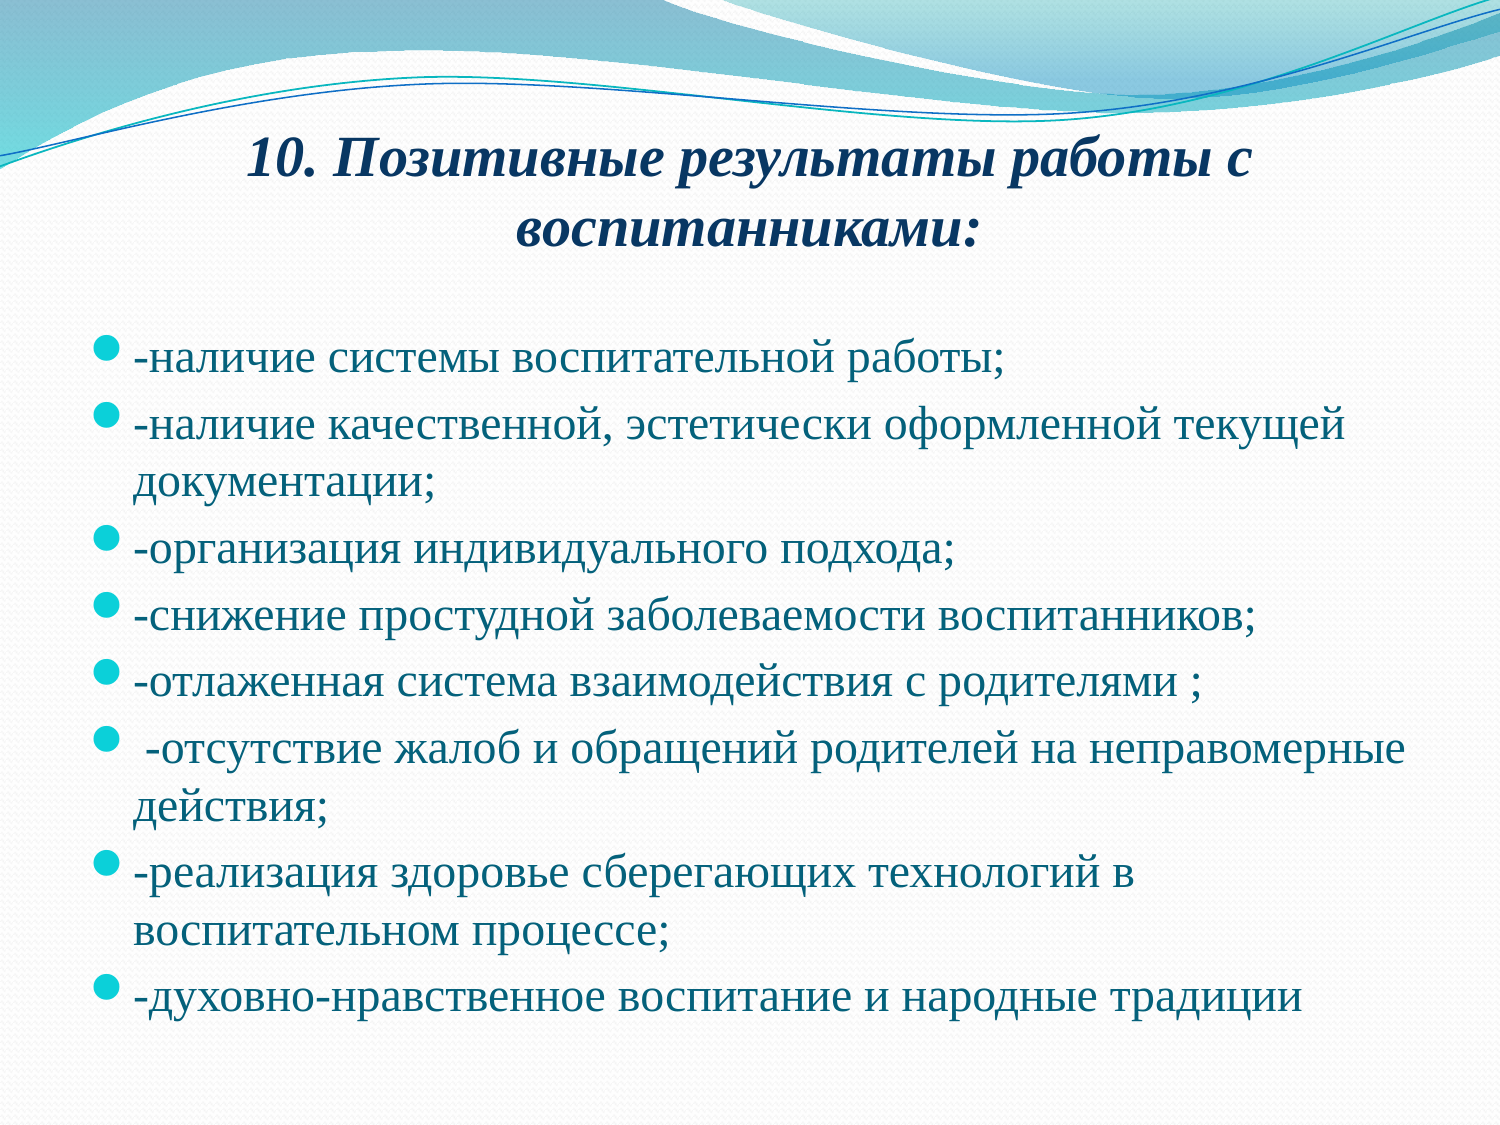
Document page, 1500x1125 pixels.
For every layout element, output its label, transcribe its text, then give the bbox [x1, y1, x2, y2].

title 10. Позитивные результаты работы с воспитанниками: [75, 23, 1425, 258]
list -наличие системы воспитательной работы; -наличие качественной, эстетически оформленной текущей документации; -организация индивидуального подхода; -снижение простудной заболеваемости воспитанников; -отлаженная система взаимодействия с родителями ; -отсутствие жалоб и обращений родителей на неправомерные действия; -реализация здоровье сберегающих технологий в воспитательном процессе; -духовно-нравственное воспитание и народные традиции [75, 317, 1425, 1038]
